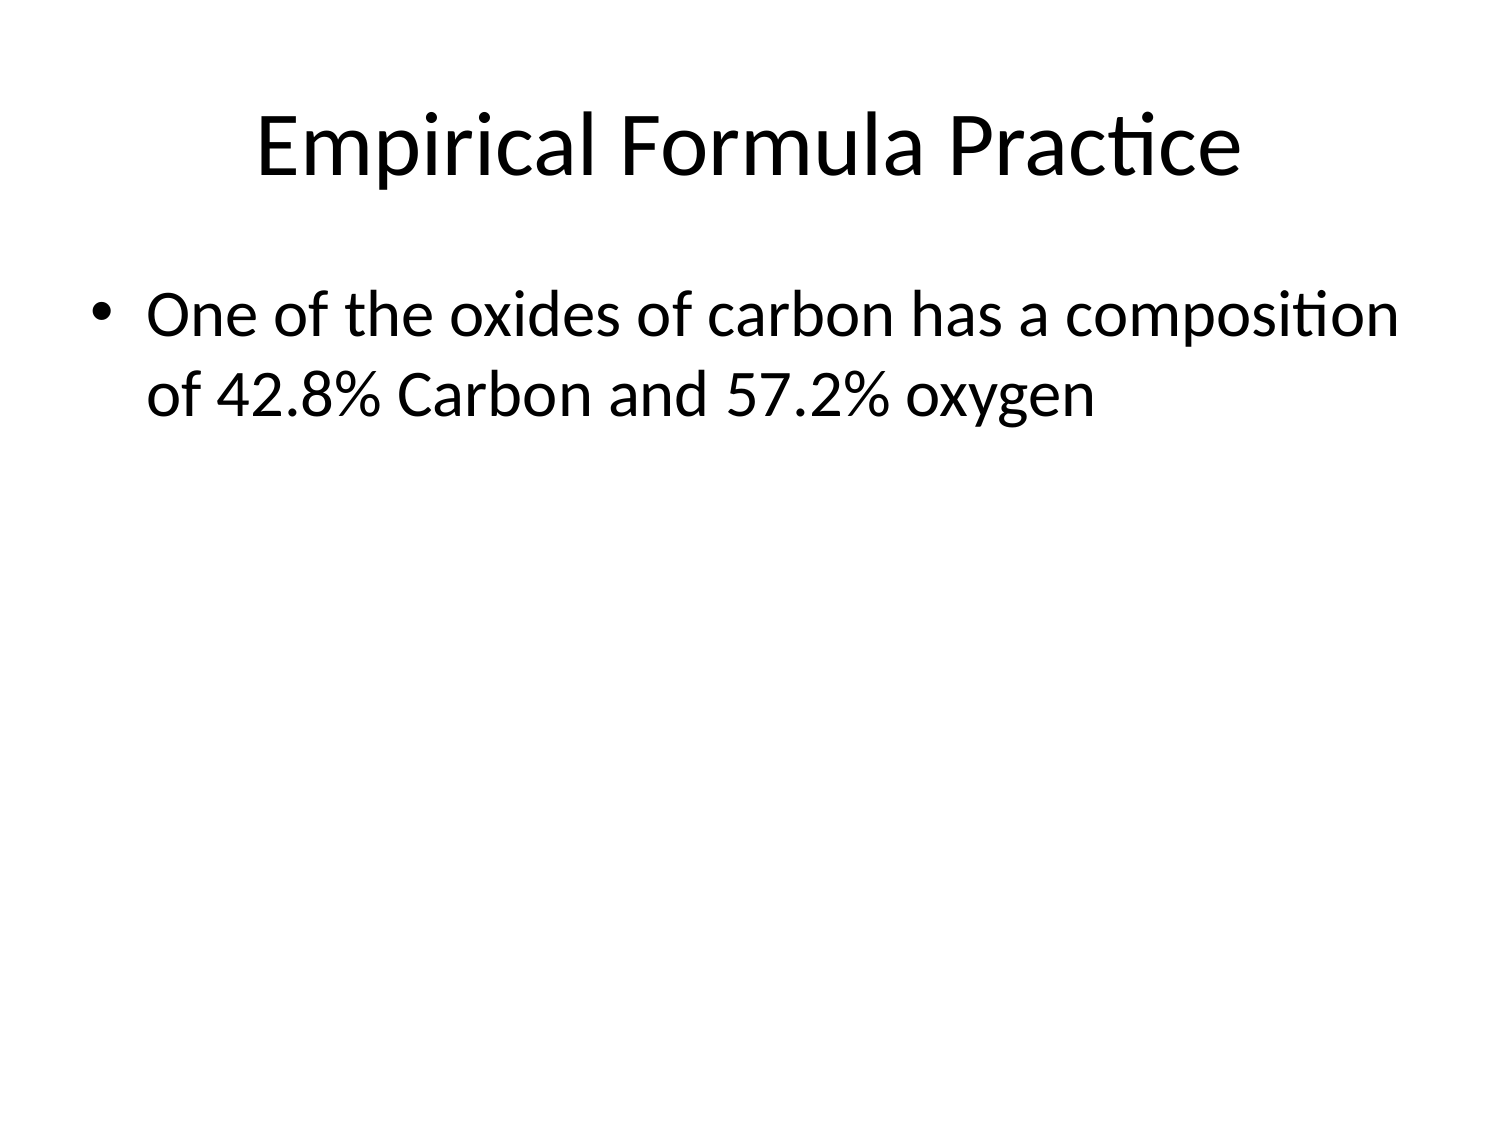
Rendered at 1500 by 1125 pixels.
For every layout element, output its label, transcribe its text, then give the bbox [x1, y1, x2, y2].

title Empirical Formula Practice [75, 45, 1425, 233]
list One of the oxides of carbon has a composition of 42.8% Carbon and 57.2% oxygen [75, 262, 1425, 1005]
